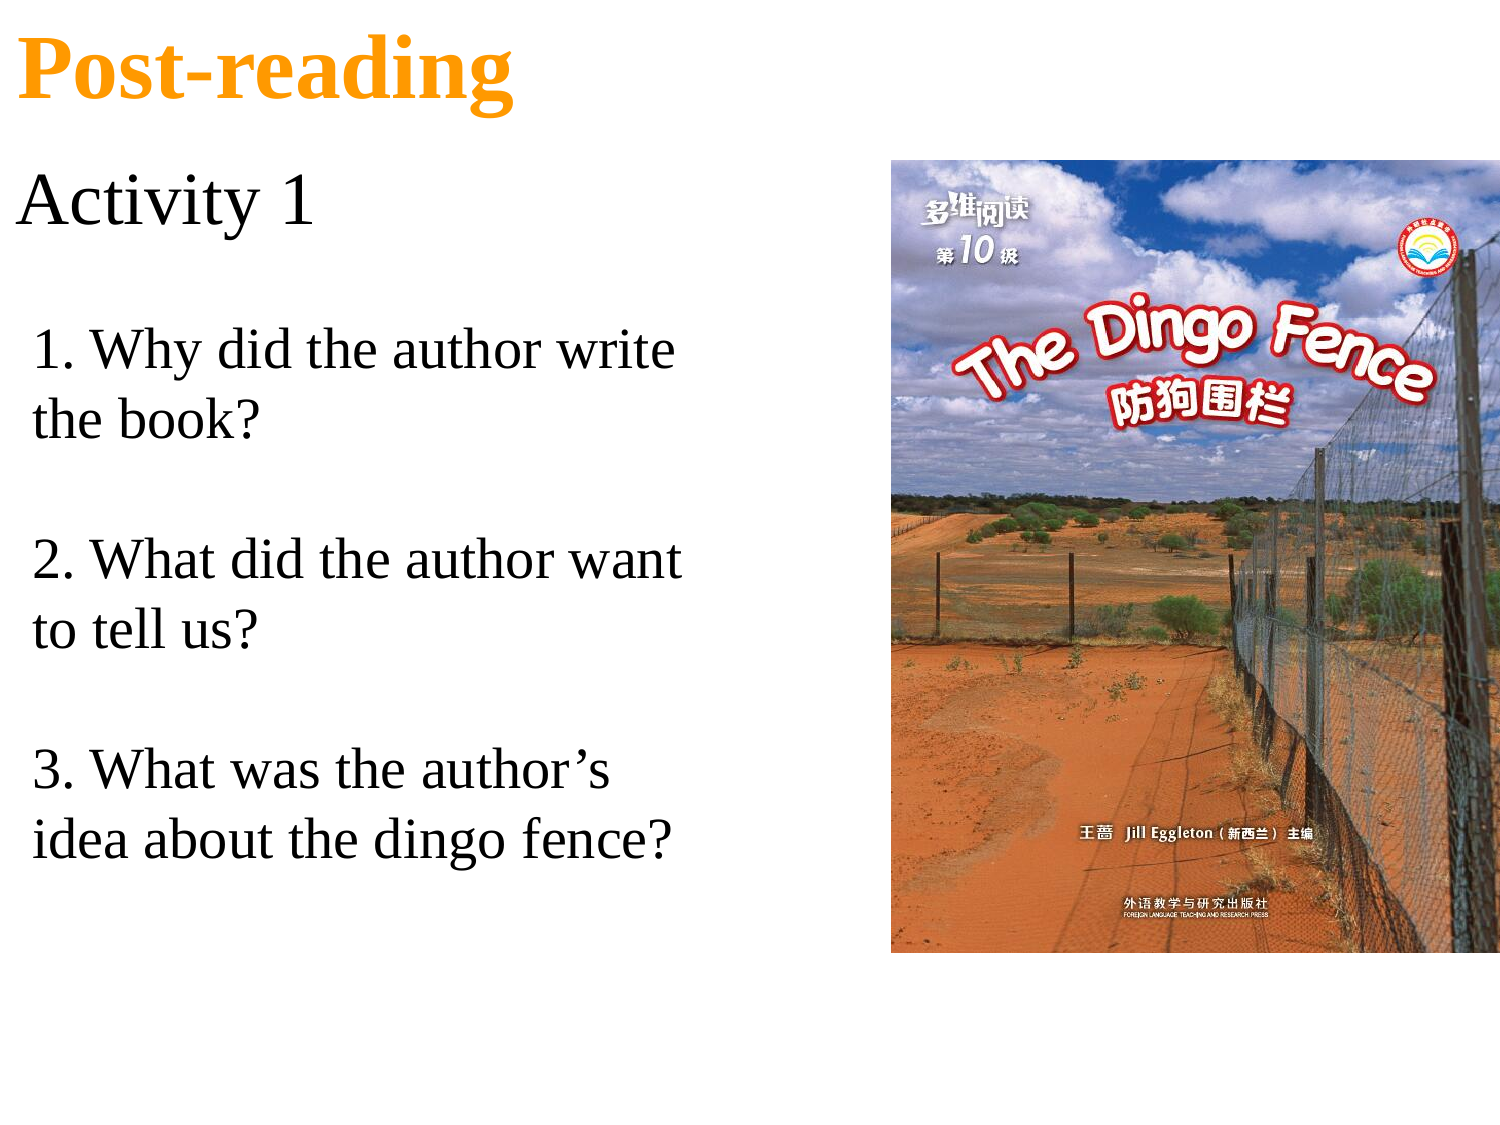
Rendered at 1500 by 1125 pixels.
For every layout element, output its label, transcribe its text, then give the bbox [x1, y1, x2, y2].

picture [891, 160, 1500, 953]
text_box 1. Why did the author write the book? 2. What did the author want to tell us? 3. What was the author’s idea about the dingo fence? [17, 302, 711, 878]
text_box Post-reading [2, 0, 531, 125]
text_box Activity 1 [0, 142, 333, 248]
